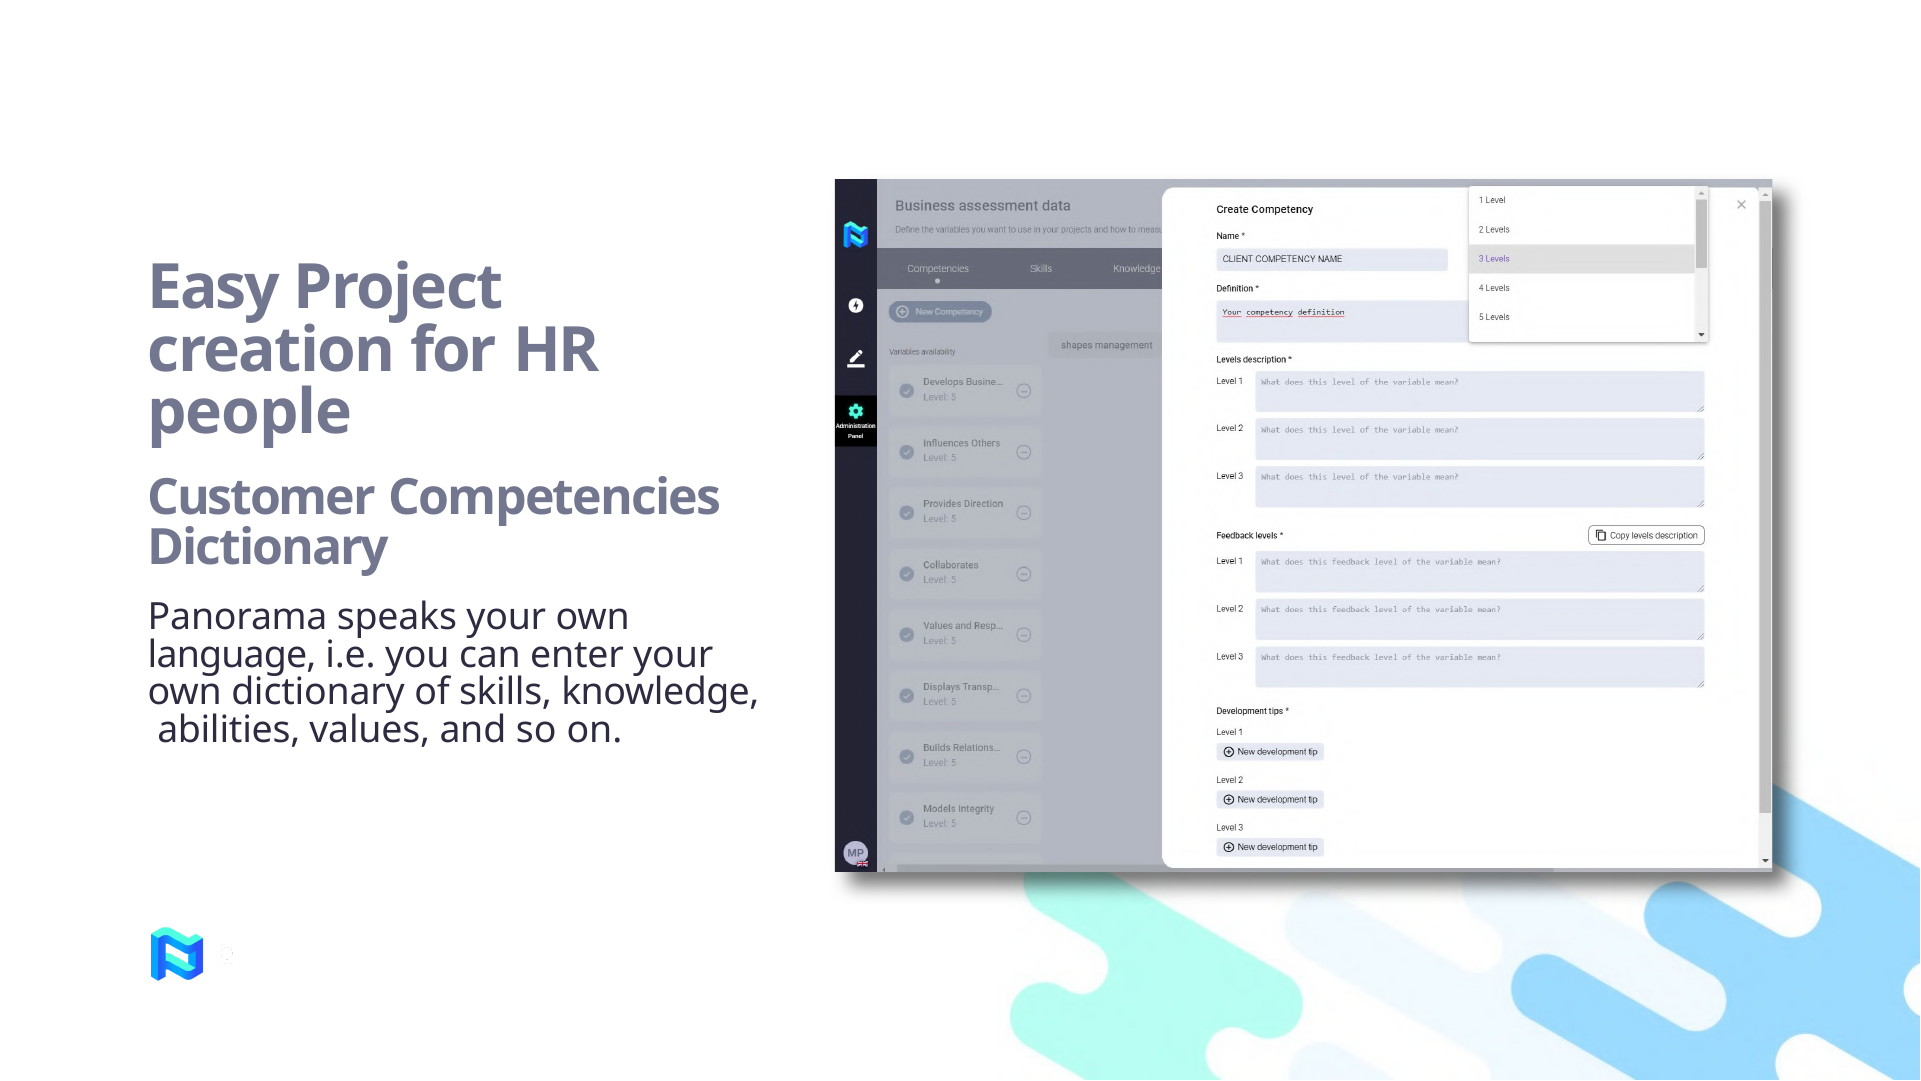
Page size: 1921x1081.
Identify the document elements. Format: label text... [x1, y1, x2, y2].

picture [120, 900, 235, 1004]
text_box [824, 168, 1812, 911]
picture [997, 683, 1920, 1080]
text_box Customer Competencies Dictionary Panorama speaks your own language, i.e. you can enter your own dictionary of skills, knowledge, abilities, values, and so on. [145, 461, 789, 750]
title Easy Project creation for HR people [145, 243, 652, 446]
